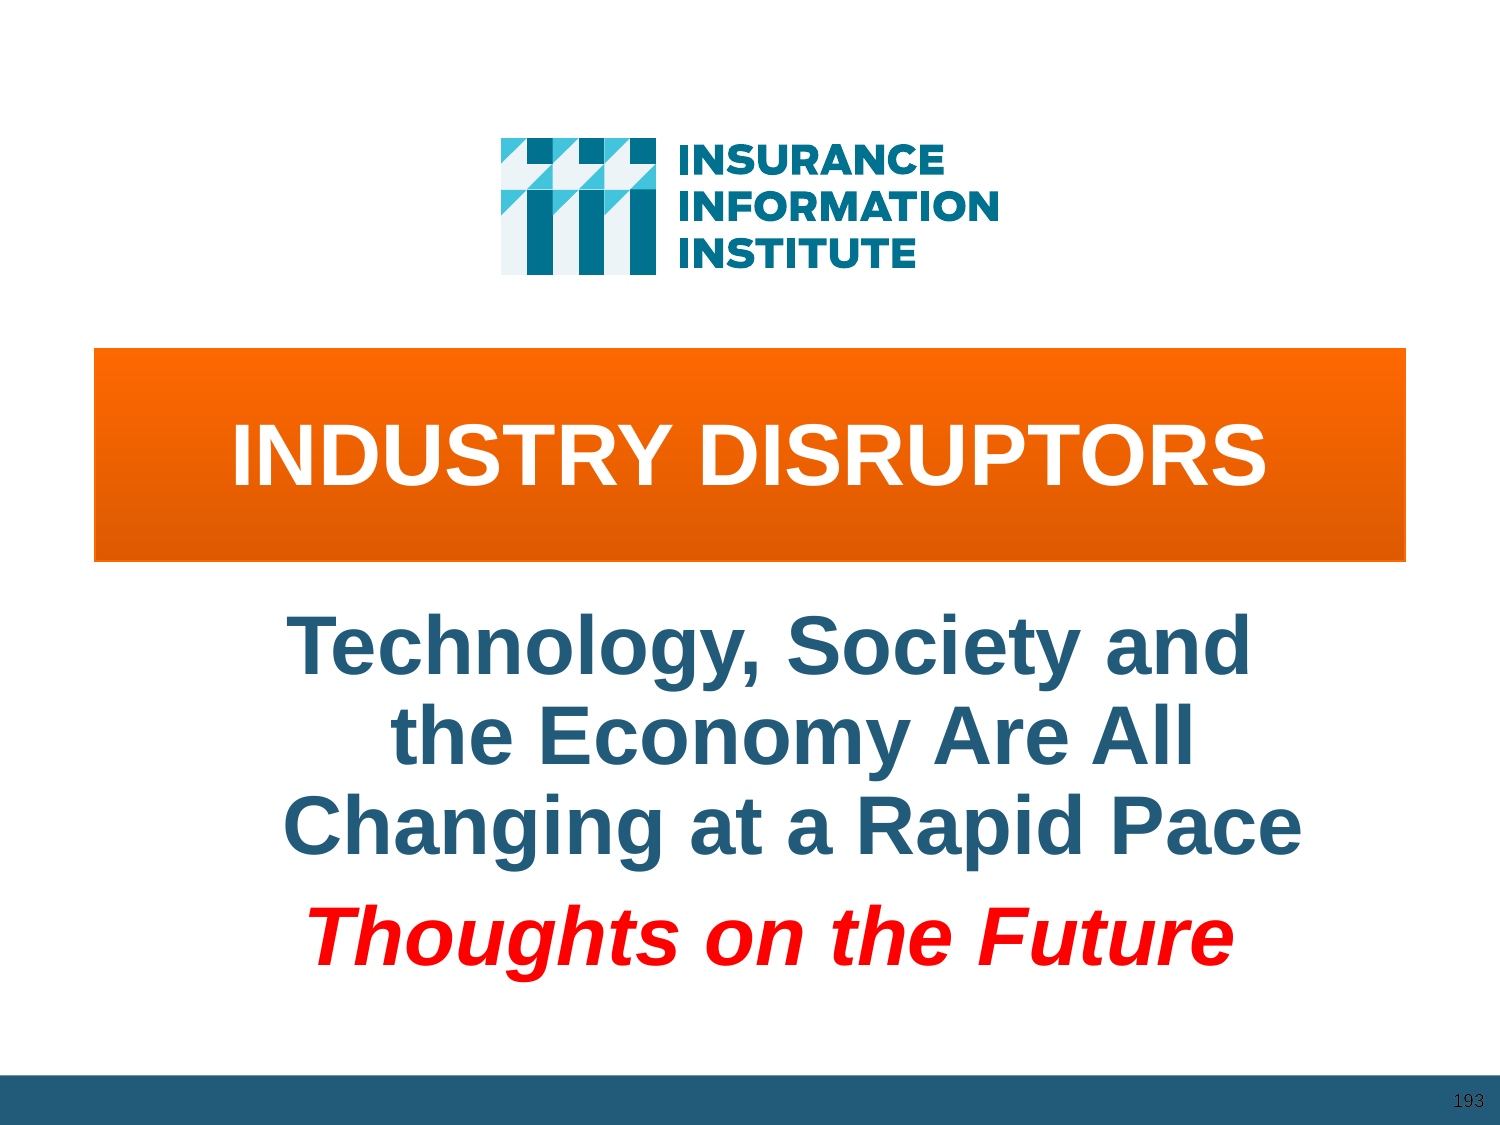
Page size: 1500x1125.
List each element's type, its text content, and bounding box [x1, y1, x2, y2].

picture [500, 137, 998, 275]
text_box [0, 1075, 1500, 1125]
text_box INDUSTRY DISRUPTORS [95, 348, 1405, 562]
slide_number 193 [1410, 1091, 1485, 1112]
text_box Technology, Society and the Economy Are All Changing at a Rapid Pace Thoughts on the Future [213, 595, 1327, 991]
